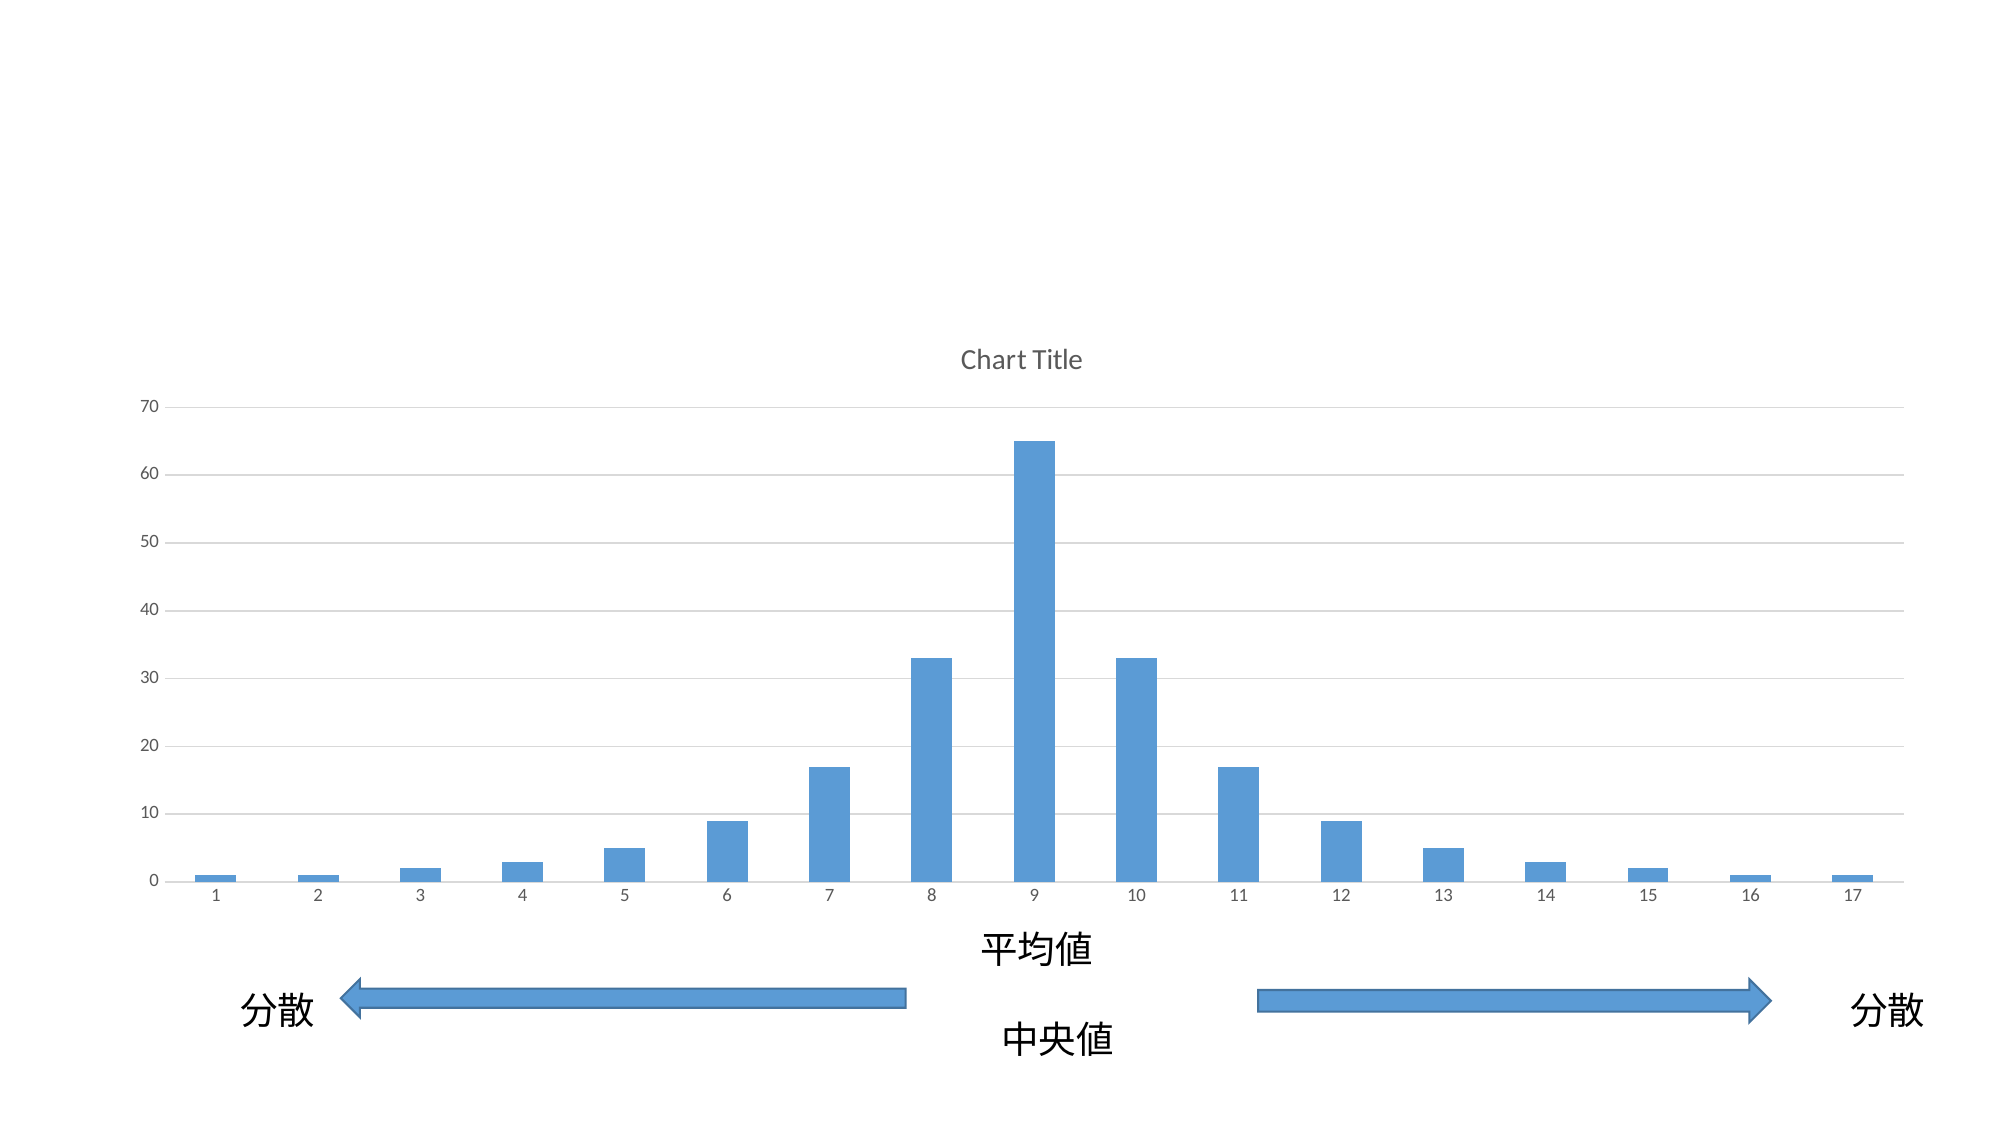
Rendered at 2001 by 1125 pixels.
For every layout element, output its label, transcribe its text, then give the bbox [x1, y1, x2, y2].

text_box 分散 [225, 979, 331, 1039]
text_box 平均値 [965, 919, 1108, 979]
chart [103, 318, 1941, 919]
text_box [1257, 976, 1773, 1025]
text_box 中央値 [986, 1008, 1129, 1069]
text_box 分散 [1835, 979, 1940, 1039]
text_box [339, 976, 907, 1020]
